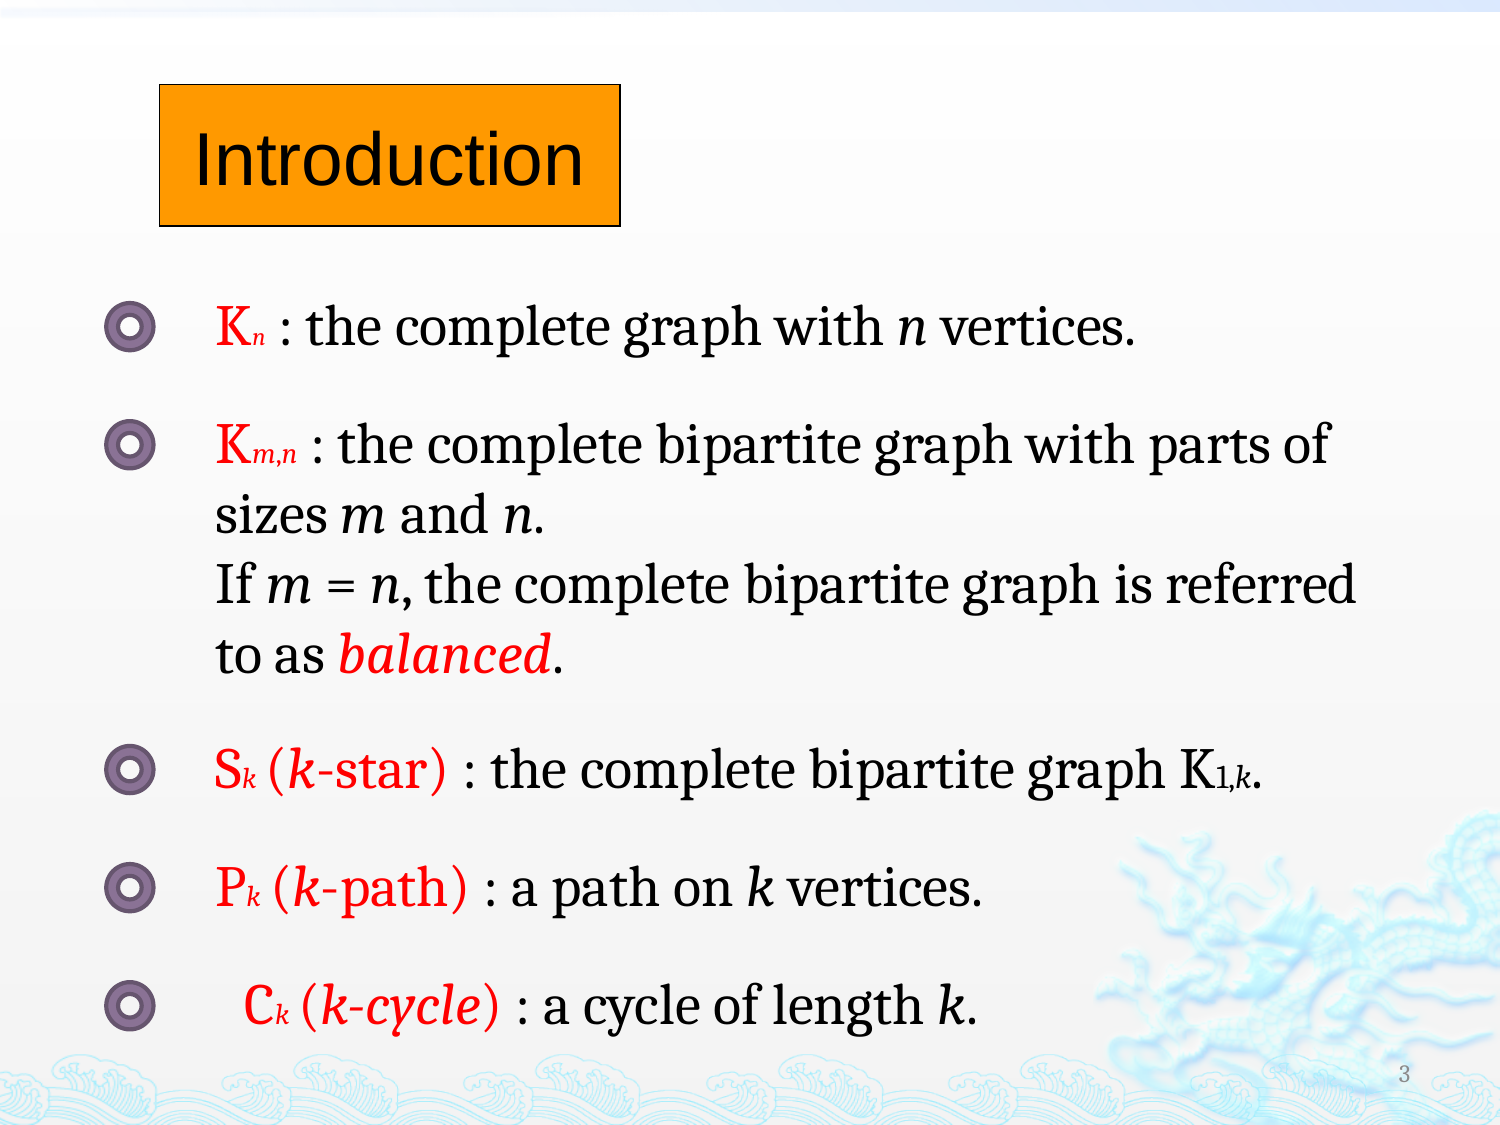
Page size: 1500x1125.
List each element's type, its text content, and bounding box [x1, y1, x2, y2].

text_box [105, 839, 1105, 927]
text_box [105, 958, 1023, 1045]
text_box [105, 396, 1412, 696]
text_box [105, 721, 1401, 809]
slide_number 3 [1074, 1042, 1425, 1103]
text_box Introduction [159, 84, 621, 227]
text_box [105, 278, 1234, 366]
